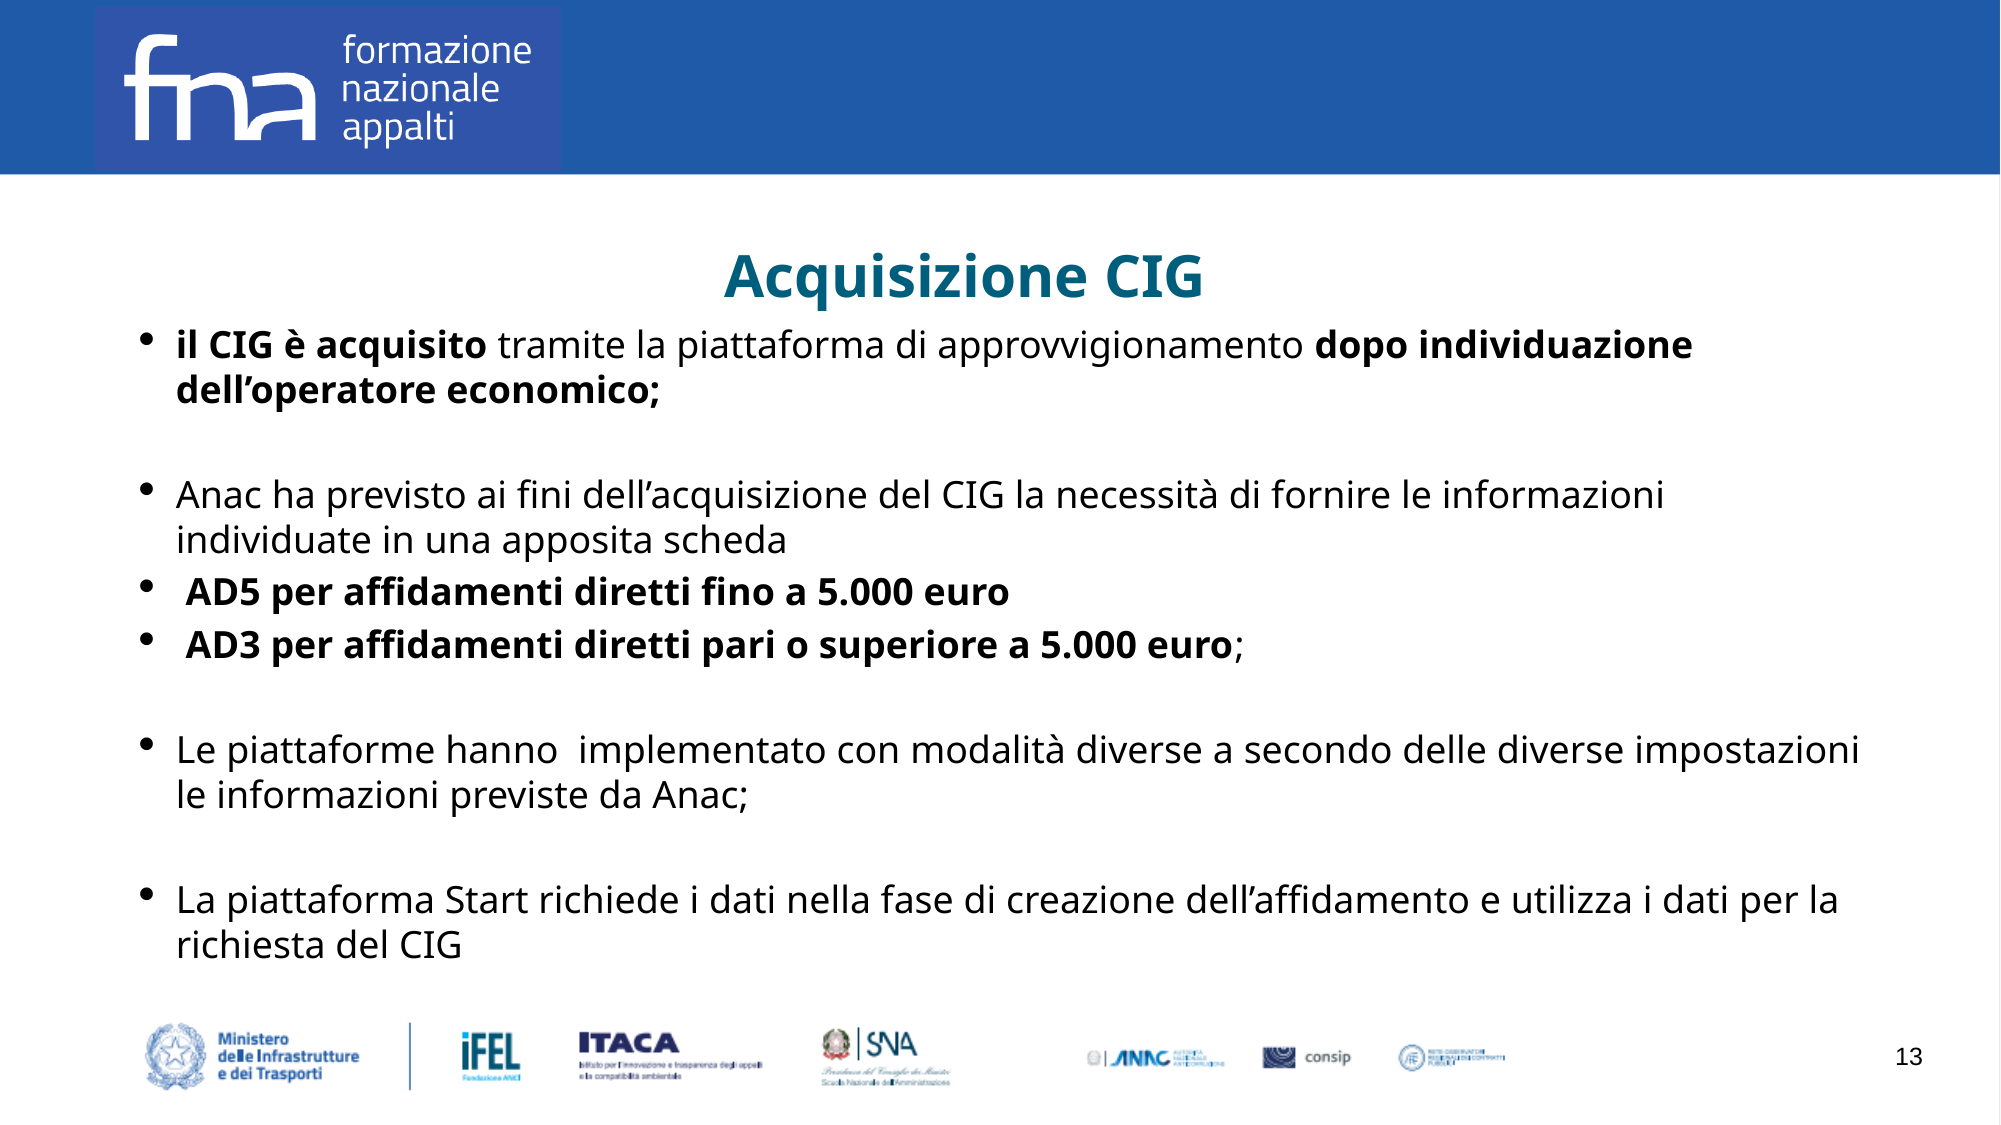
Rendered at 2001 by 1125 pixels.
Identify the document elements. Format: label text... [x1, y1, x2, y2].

title Acquisizione CIG [125, 231, 1820, 313]
text_box il CIG è acquisito tramite la piattaforma di approvvigionamento dopo individuazione dell’operatore economico; Anac ha previsto ai fini dell’acquisizione del CIG la necessità di fornire le informazioni individuate in una apposita scheda AD5 per affidamenti diretti fino a 5.000 euro AD3 per affidamenti diretti pari o superiore a 5.000 euro; Le piattaforme hanno implementato con modalità diverse a secondo delle diverse impostazioni le informazioni previste da Anac; La piattaforma Start richiede i dati nella fase di creazione dell’affidamento e utilizza i dati per la richiesta del CIG [125, 313, 1880, 988]
slide_number <numero> [1778, 1033, 1938, 1108]
picture [94, 6, 561, 171]
